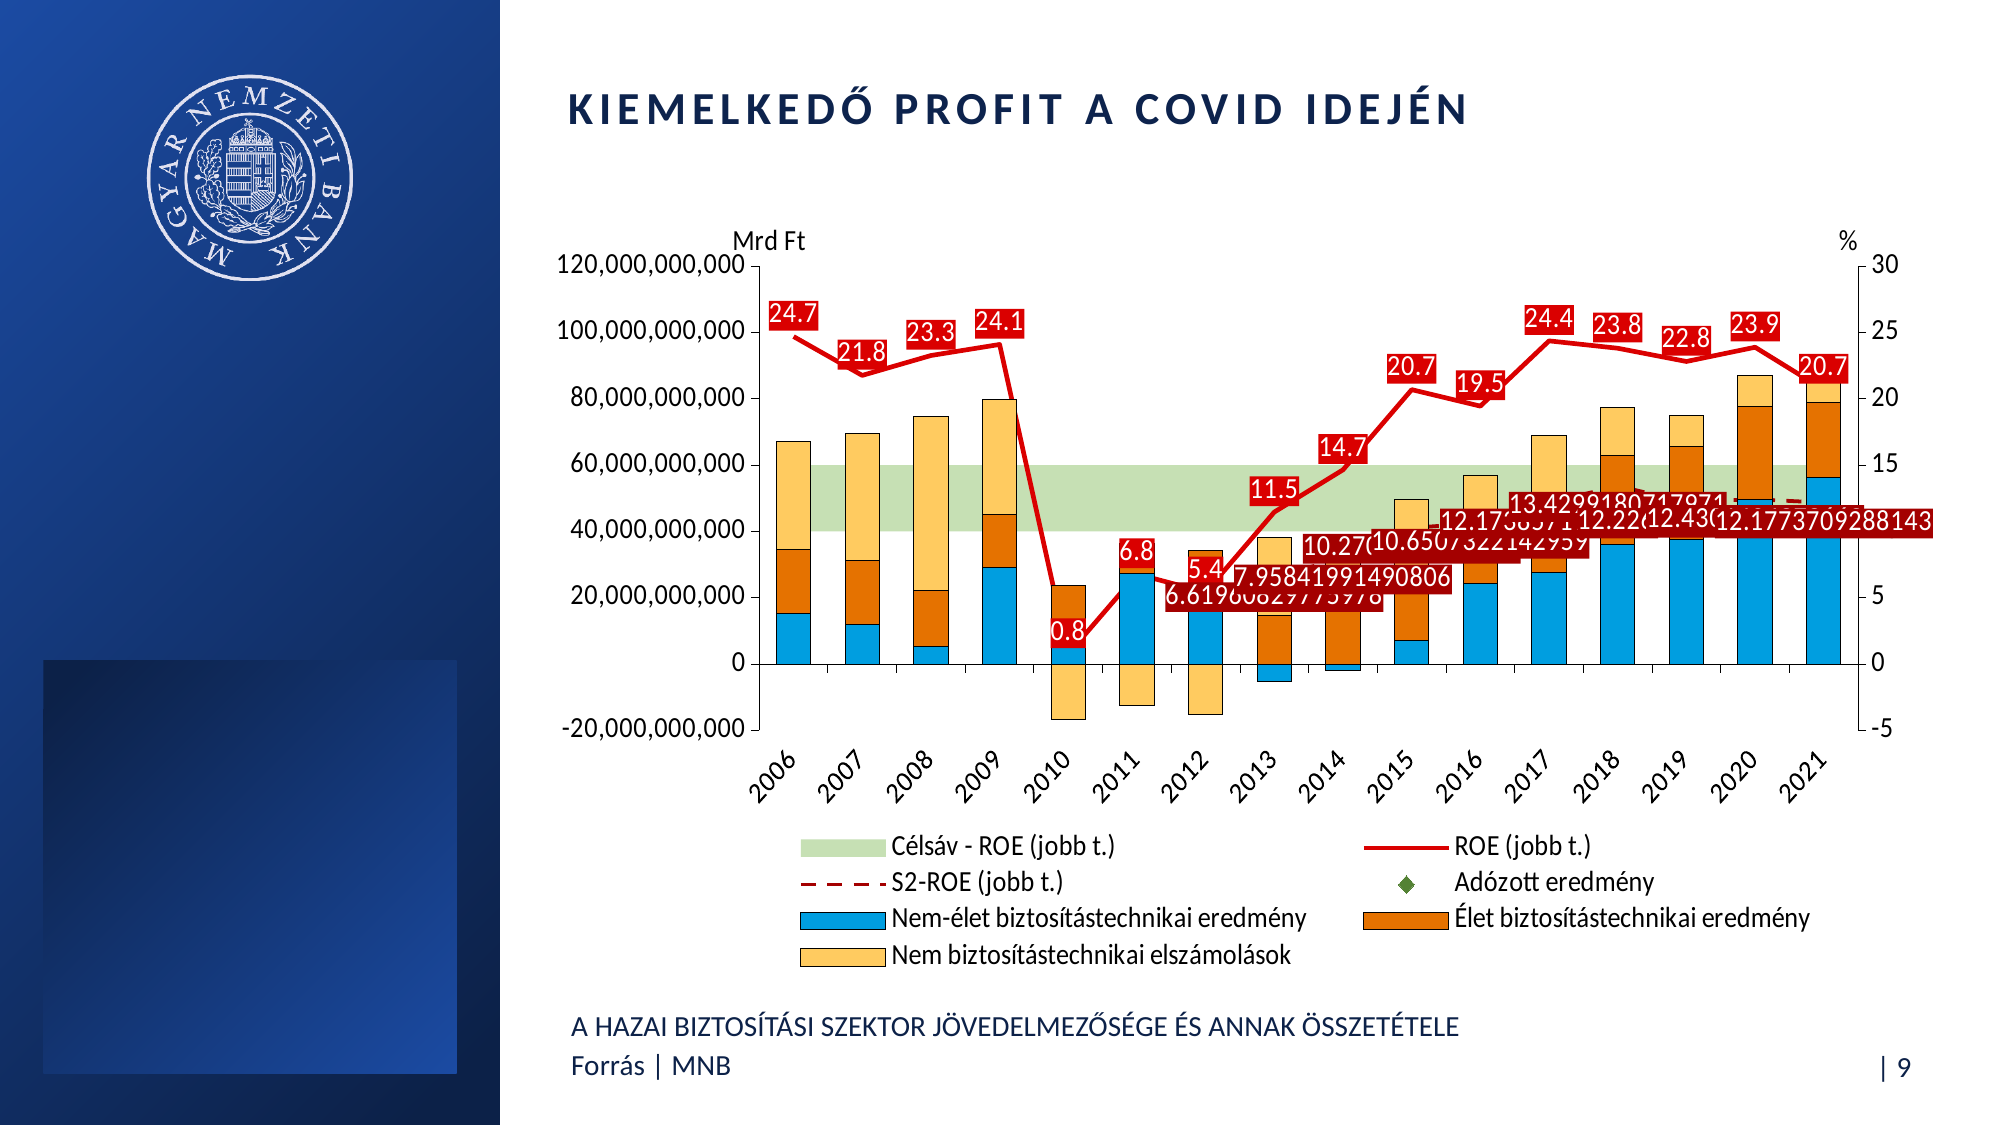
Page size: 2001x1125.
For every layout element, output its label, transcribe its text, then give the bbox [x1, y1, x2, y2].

title Kiemelkedő profit a covid idején [556, 50, 1933, 168]
list A hazai biztosítási szektor jövedelmezősége és annak összetétele [556, 1008, 1933, 1046]
list Forrás | MNB [556, 1047, 1816, 1086]
chart [556, 208, 1933, 992]
